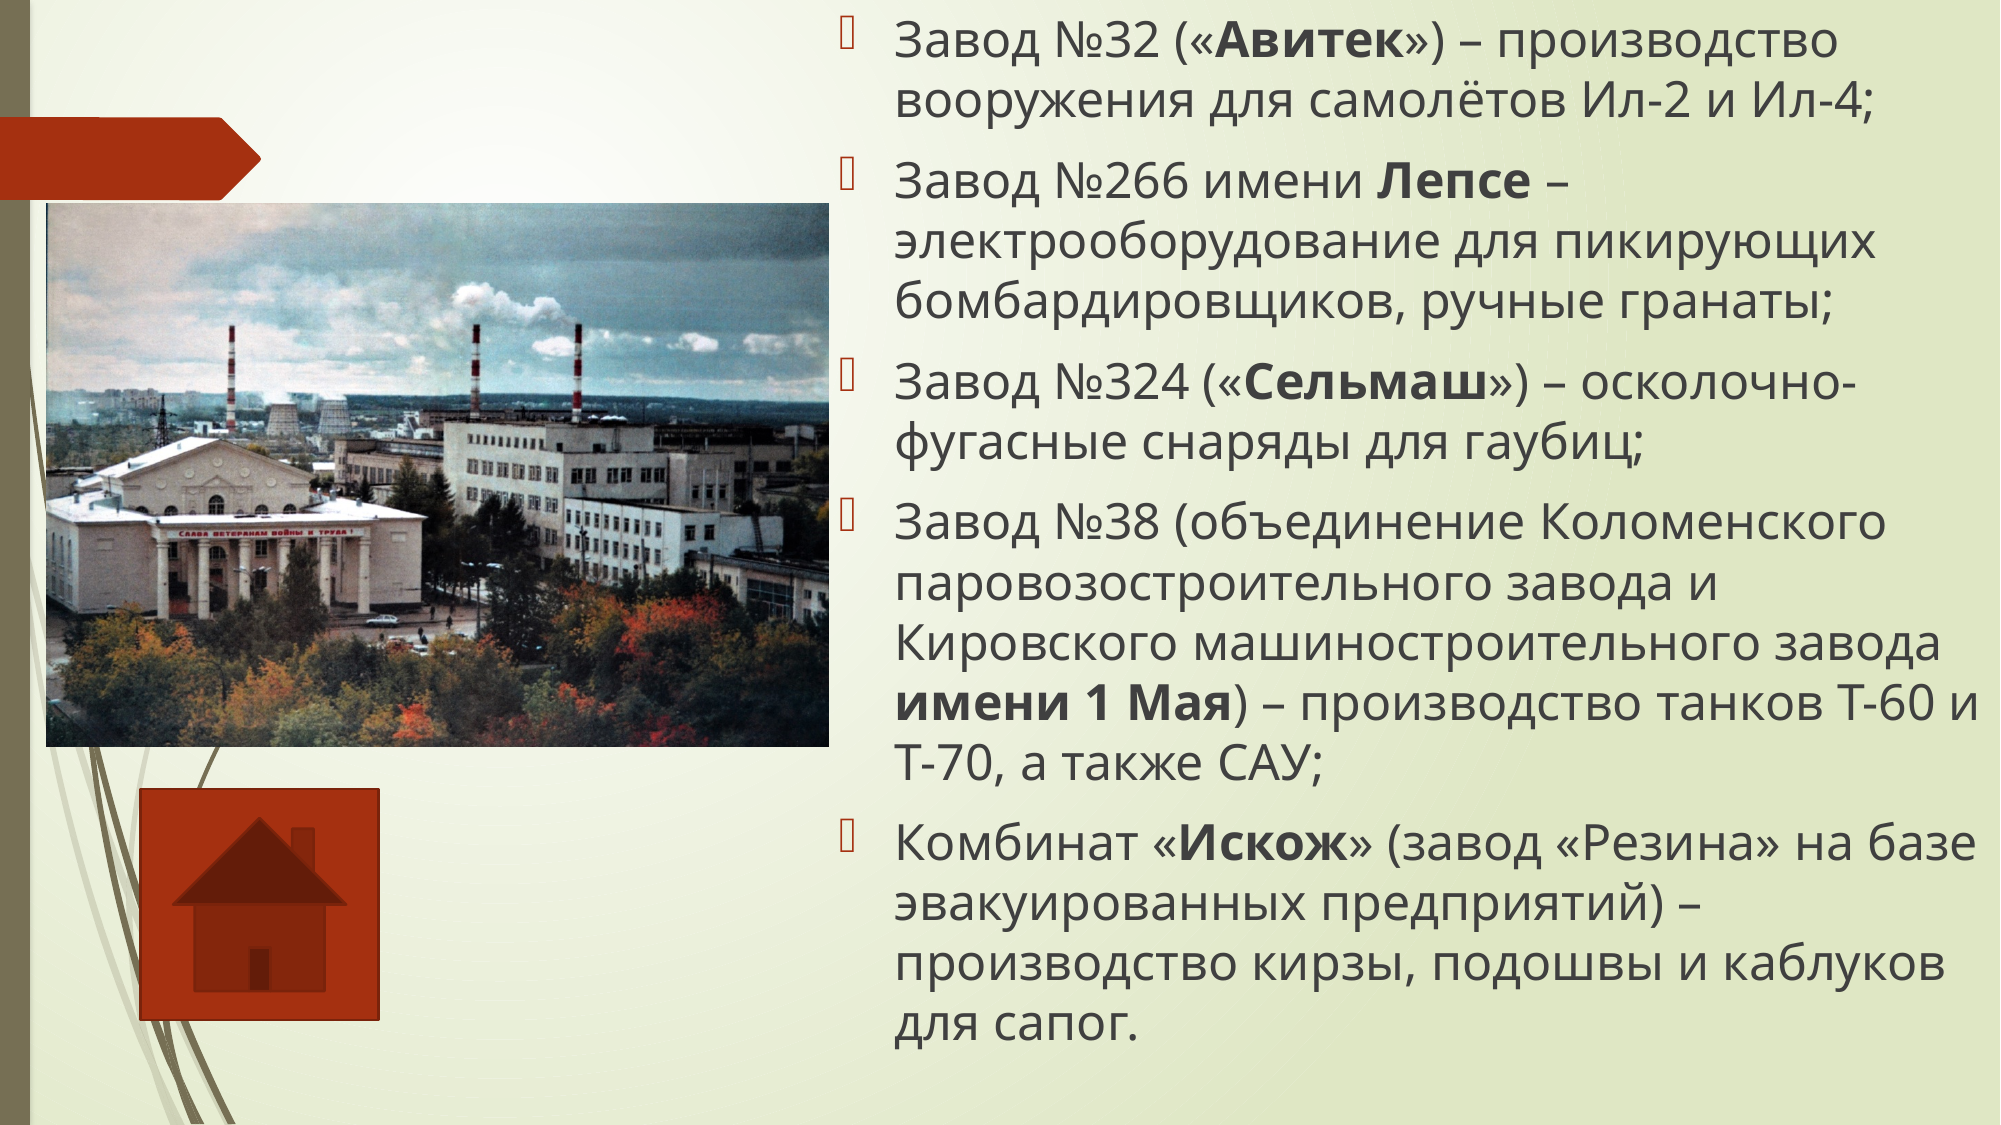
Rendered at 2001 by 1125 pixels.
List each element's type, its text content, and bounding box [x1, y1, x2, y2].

text_box [139, 788, 380, 1021]
picture [45, 203, 829, 747]
list Завод №32 («Авитек») – производство вооружения для самолётов Ил-2 и Ил-4; Завод №266 имени Лепсе – электрооборудование для пикирующих бомбардировщиков, ручные гранаты; Завод №324 («Сельмаш») – осколочно-фугасные снаряды для гаубиц; Завод №38 (объединение Коломенского паровозостроительного завода и Кировского машиностроительного завода имени 1 Мая) – производство танков Т-60 и Т-70, а также САУ; Комбинат «Искож» (завод «Резина» на базе эвакуированных предприятий) – производство кирзы, подошвы и каблуков для сапог. [823, 0, 2000, 1125]
